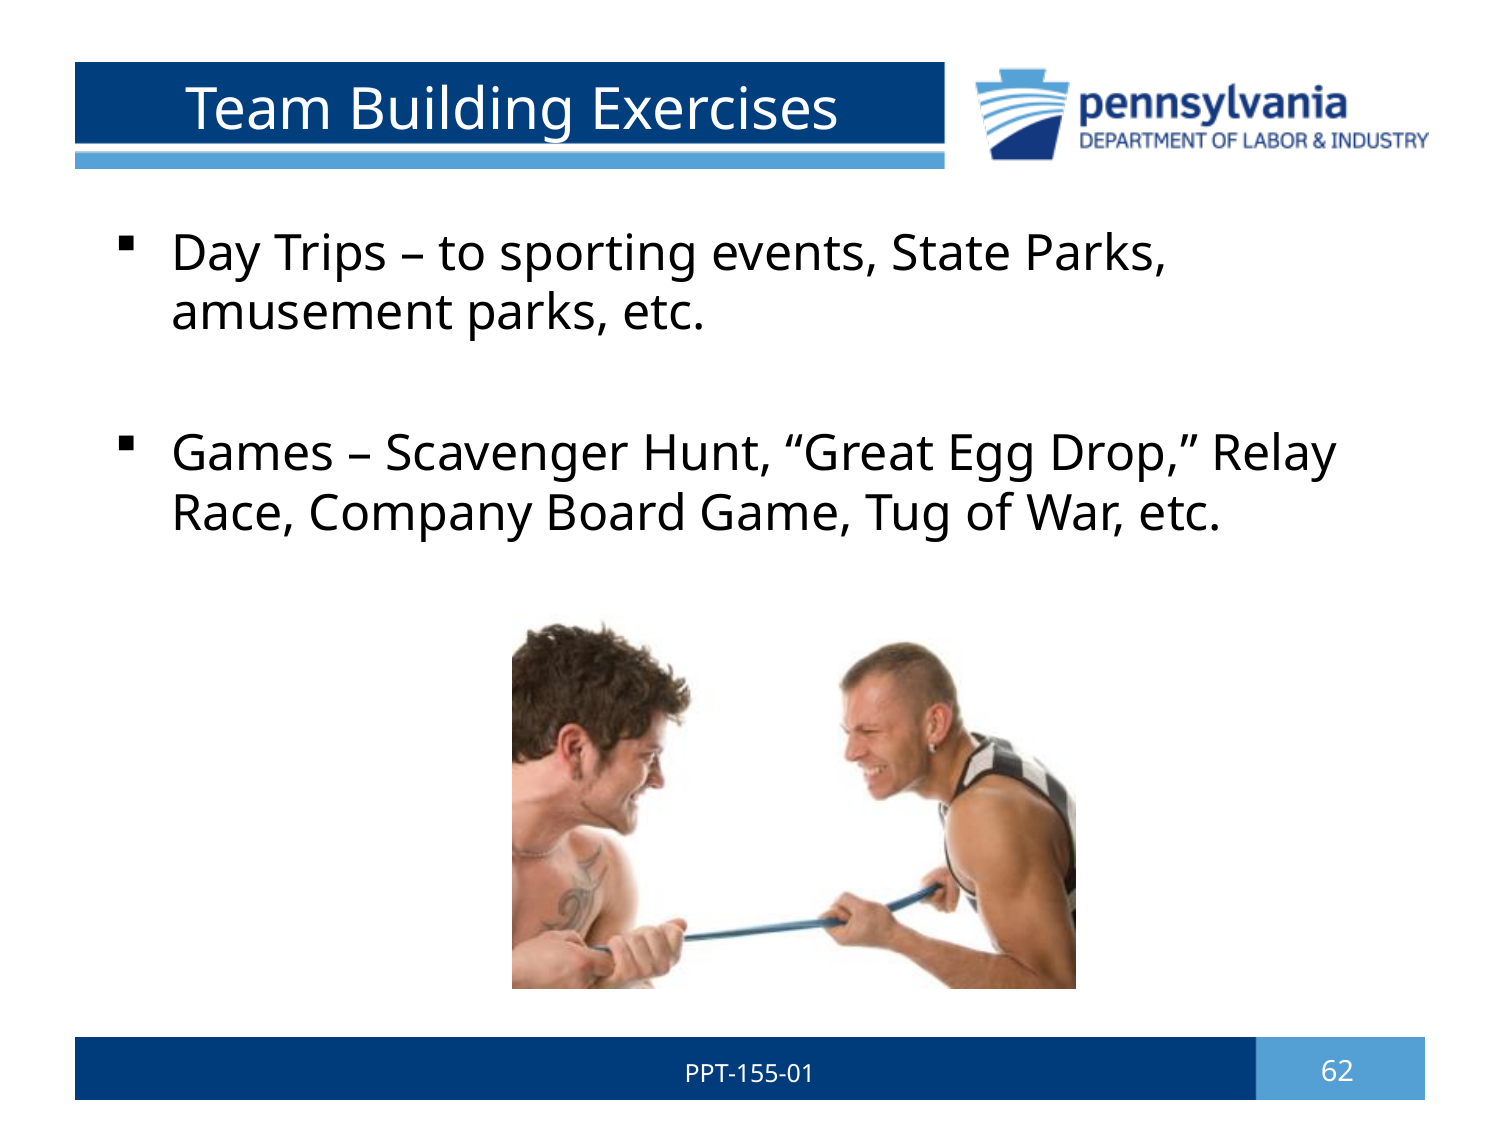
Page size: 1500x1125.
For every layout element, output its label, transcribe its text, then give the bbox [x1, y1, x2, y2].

footer PPT-155-01 [512, 1042, 988, 1103]
picture [75, 62, 1429, 169]
picture [512, 613, 1076, 989]
picture [75, 1037, 1425, 1100]
slide_number 62 [1250, 1042, 1425, 1103]
subtitle Day Trips – to sporting events, State Parks, amusement parks, etc. Games – Scavenger Hunt, “Great Egg Drop,” Relay Race, Company Board Game, Tug of War, etc. [99, 212, 1400, 625]
title Team Building Exercises [75, 62, 950, 150]
